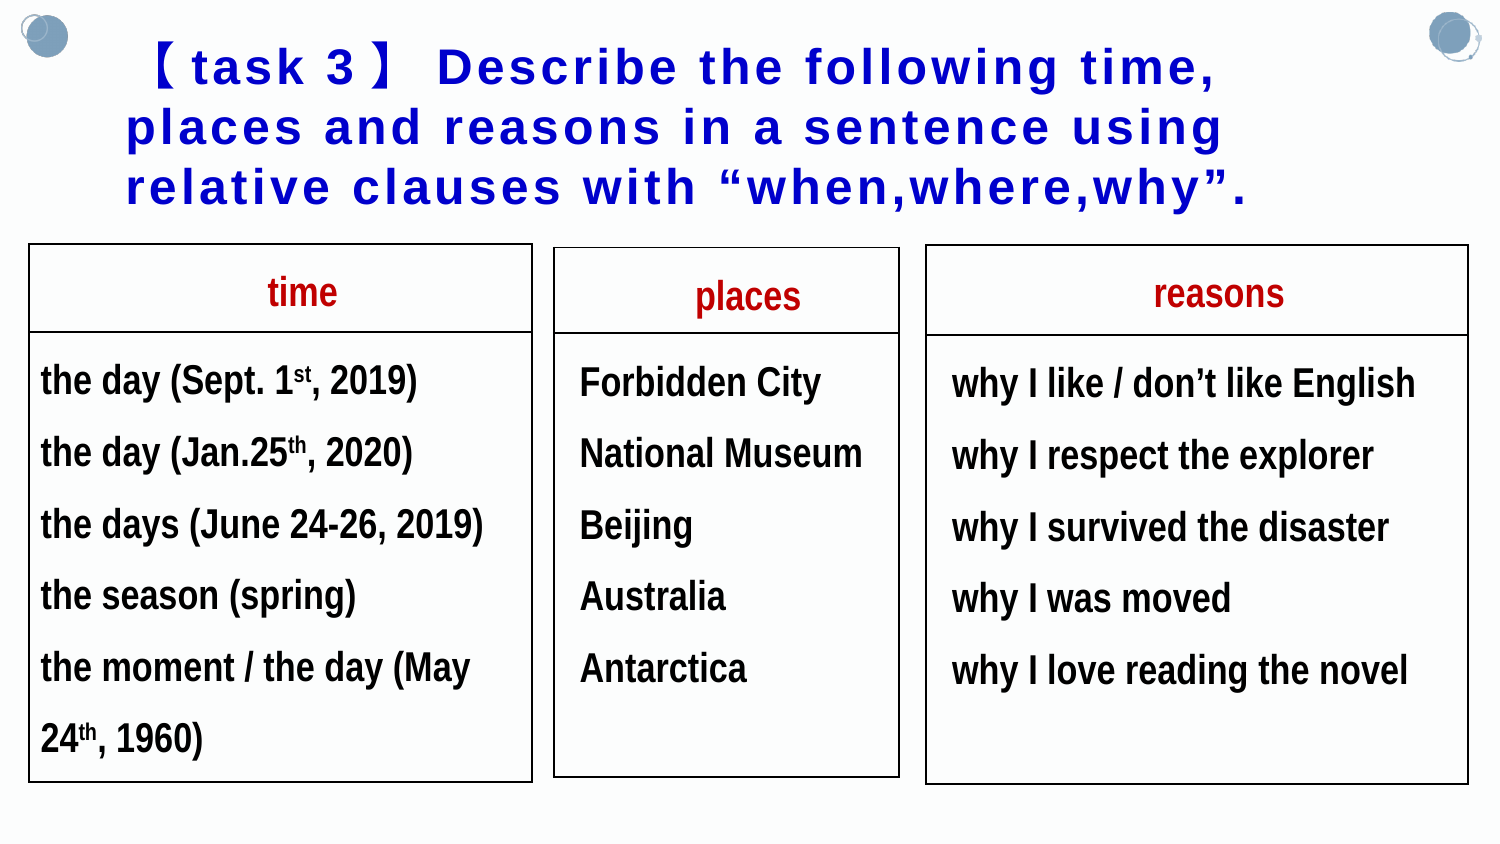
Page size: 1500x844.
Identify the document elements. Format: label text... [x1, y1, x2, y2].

picture [1411, 0, 1500, 73]
table_cell the day (Sept. 1st, 2019) the day (Jan.25th, 2020) the days (June 24-26, 2019) the season (spring) the moment / the day (May 24th, 1960) [30, 333, 531, 781]
picture [0, 0, 89, 73]
table_header places [555, 248, 898, 332]
text_box 【task 3】Describe the following time, places and reasons in a sentence using relative clauses with “when,where,why”. [110, 27, 1424, 222]
table_cell Forbidden City National Museum Beijing Australia Antarctica [555, 334, 898, 776]
table_header reasons [927, 246, 1467, 334]
table_header time [30, 245, 531, 331]
table_cell why I like / don’t like English why I respect the explorer why I survived the disaster why I was moved why I love reading the novel [927, 336, 1467, 783]
